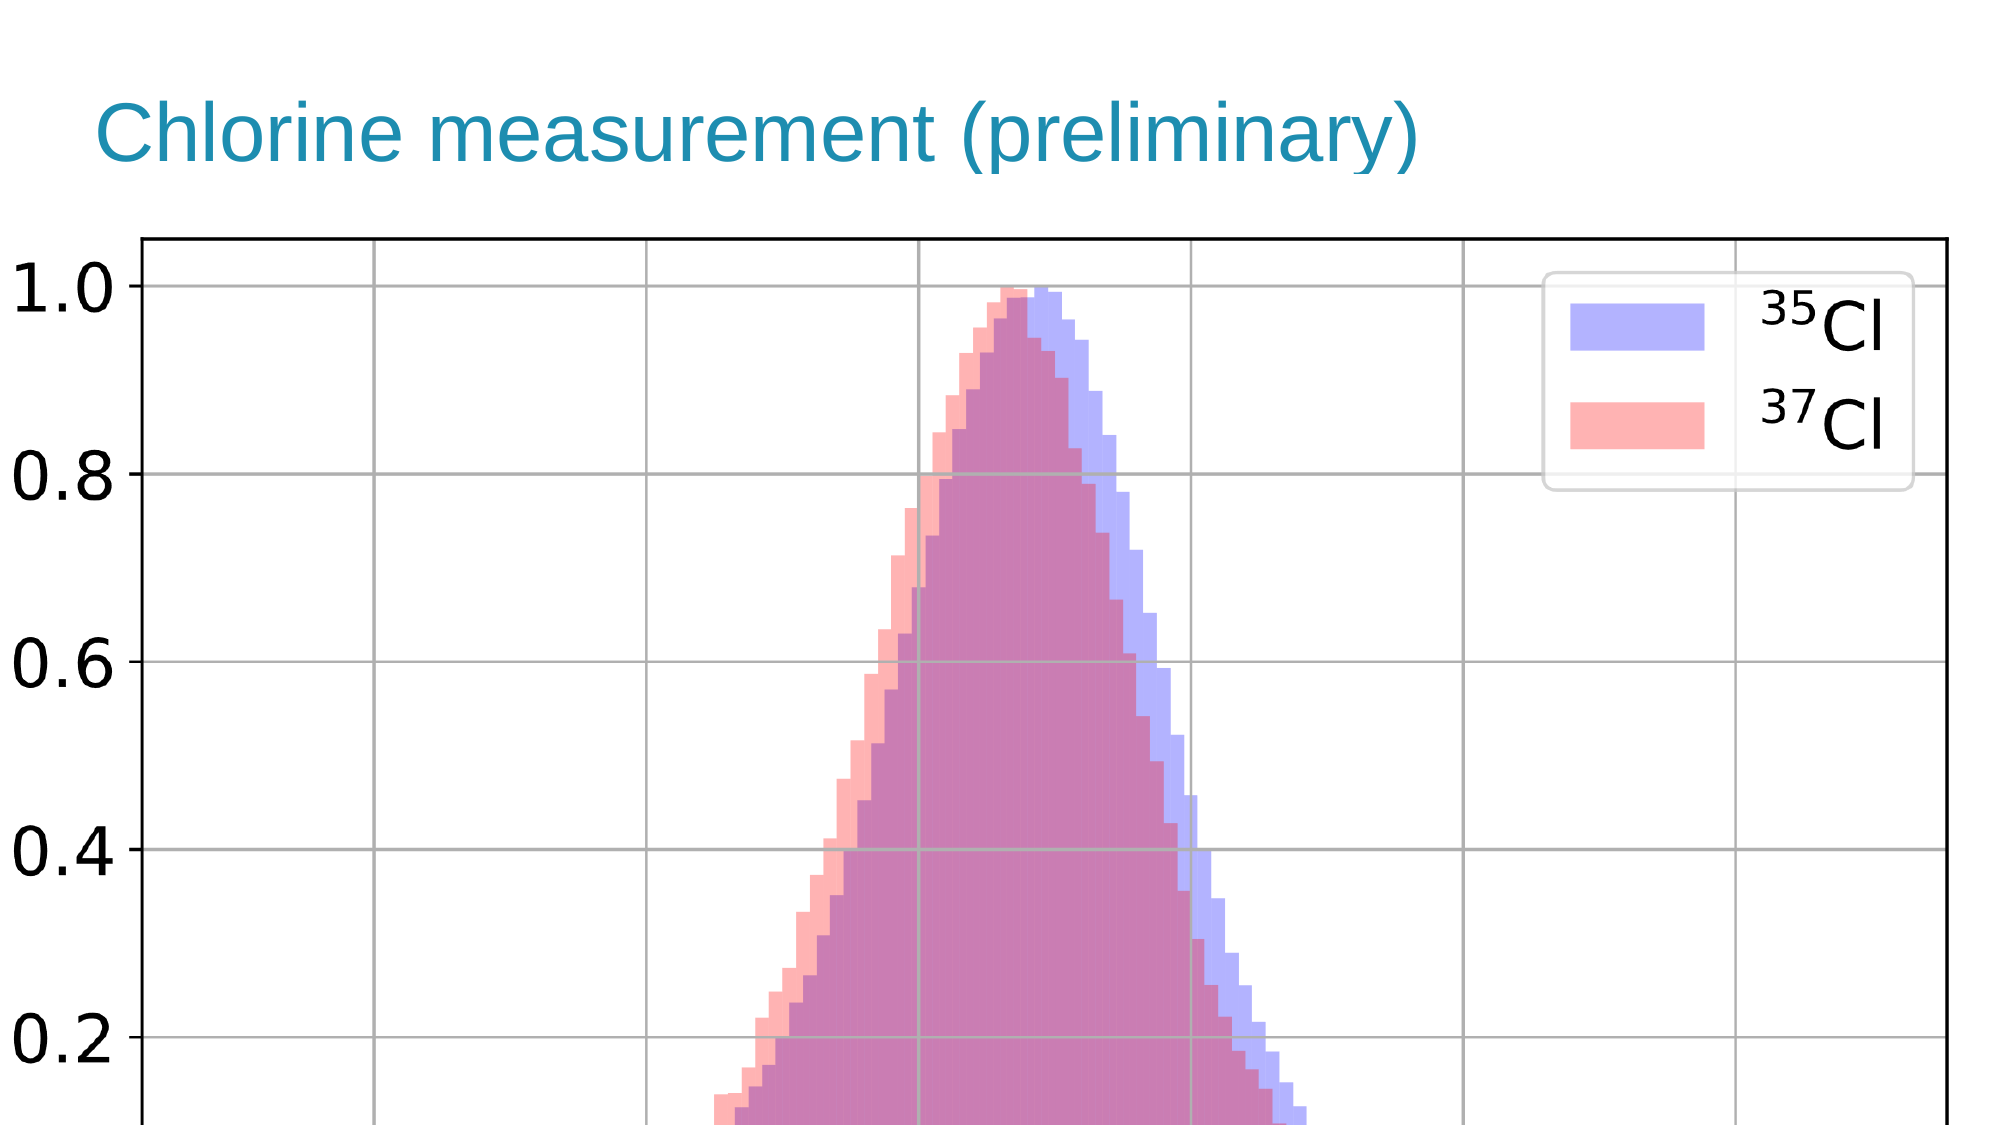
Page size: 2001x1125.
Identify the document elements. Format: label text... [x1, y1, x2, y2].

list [0, 174, 2000, 1125]
title Chlorine measurement (preliminary) [94, 33, 1906, 174]
